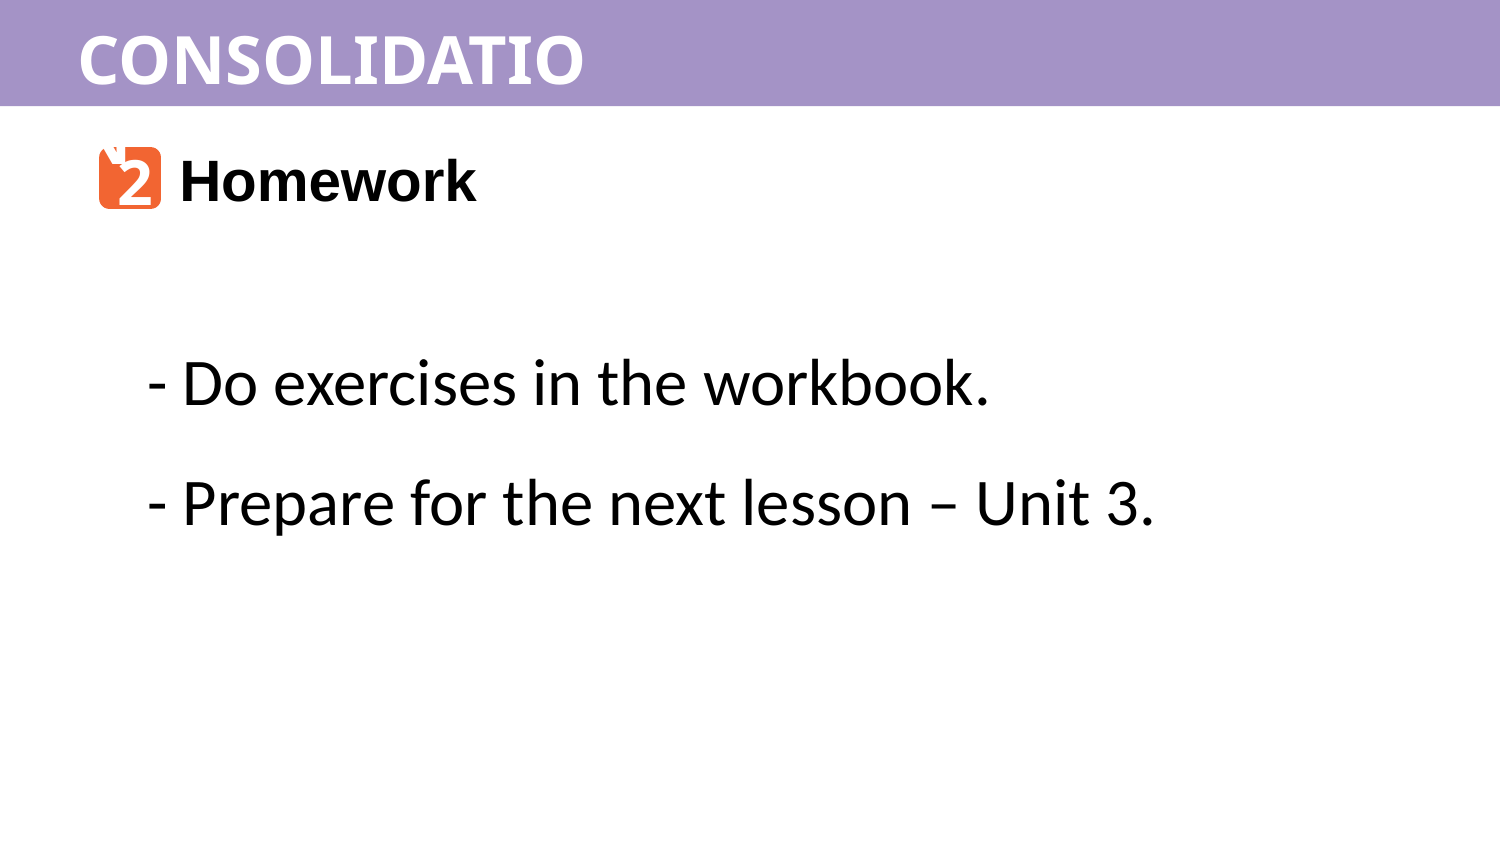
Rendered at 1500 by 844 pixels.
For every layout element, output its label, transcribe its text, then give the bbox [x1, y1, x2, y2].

subtitle - Do exercises in the workbook. - Prepare for the next lesson – Unit 3. [147, 298, 1329, 652]
text_box [159, 185, 163, 207]
text_box [0, 0, 1500, 107]
text_box Homework [164, 135, 728, 221]
text_box 2 [102, 185, 159, 226]
text_box [98, 185, 102, 208]
text_box CONSOLIDATION [62, 10, 625, 185]
